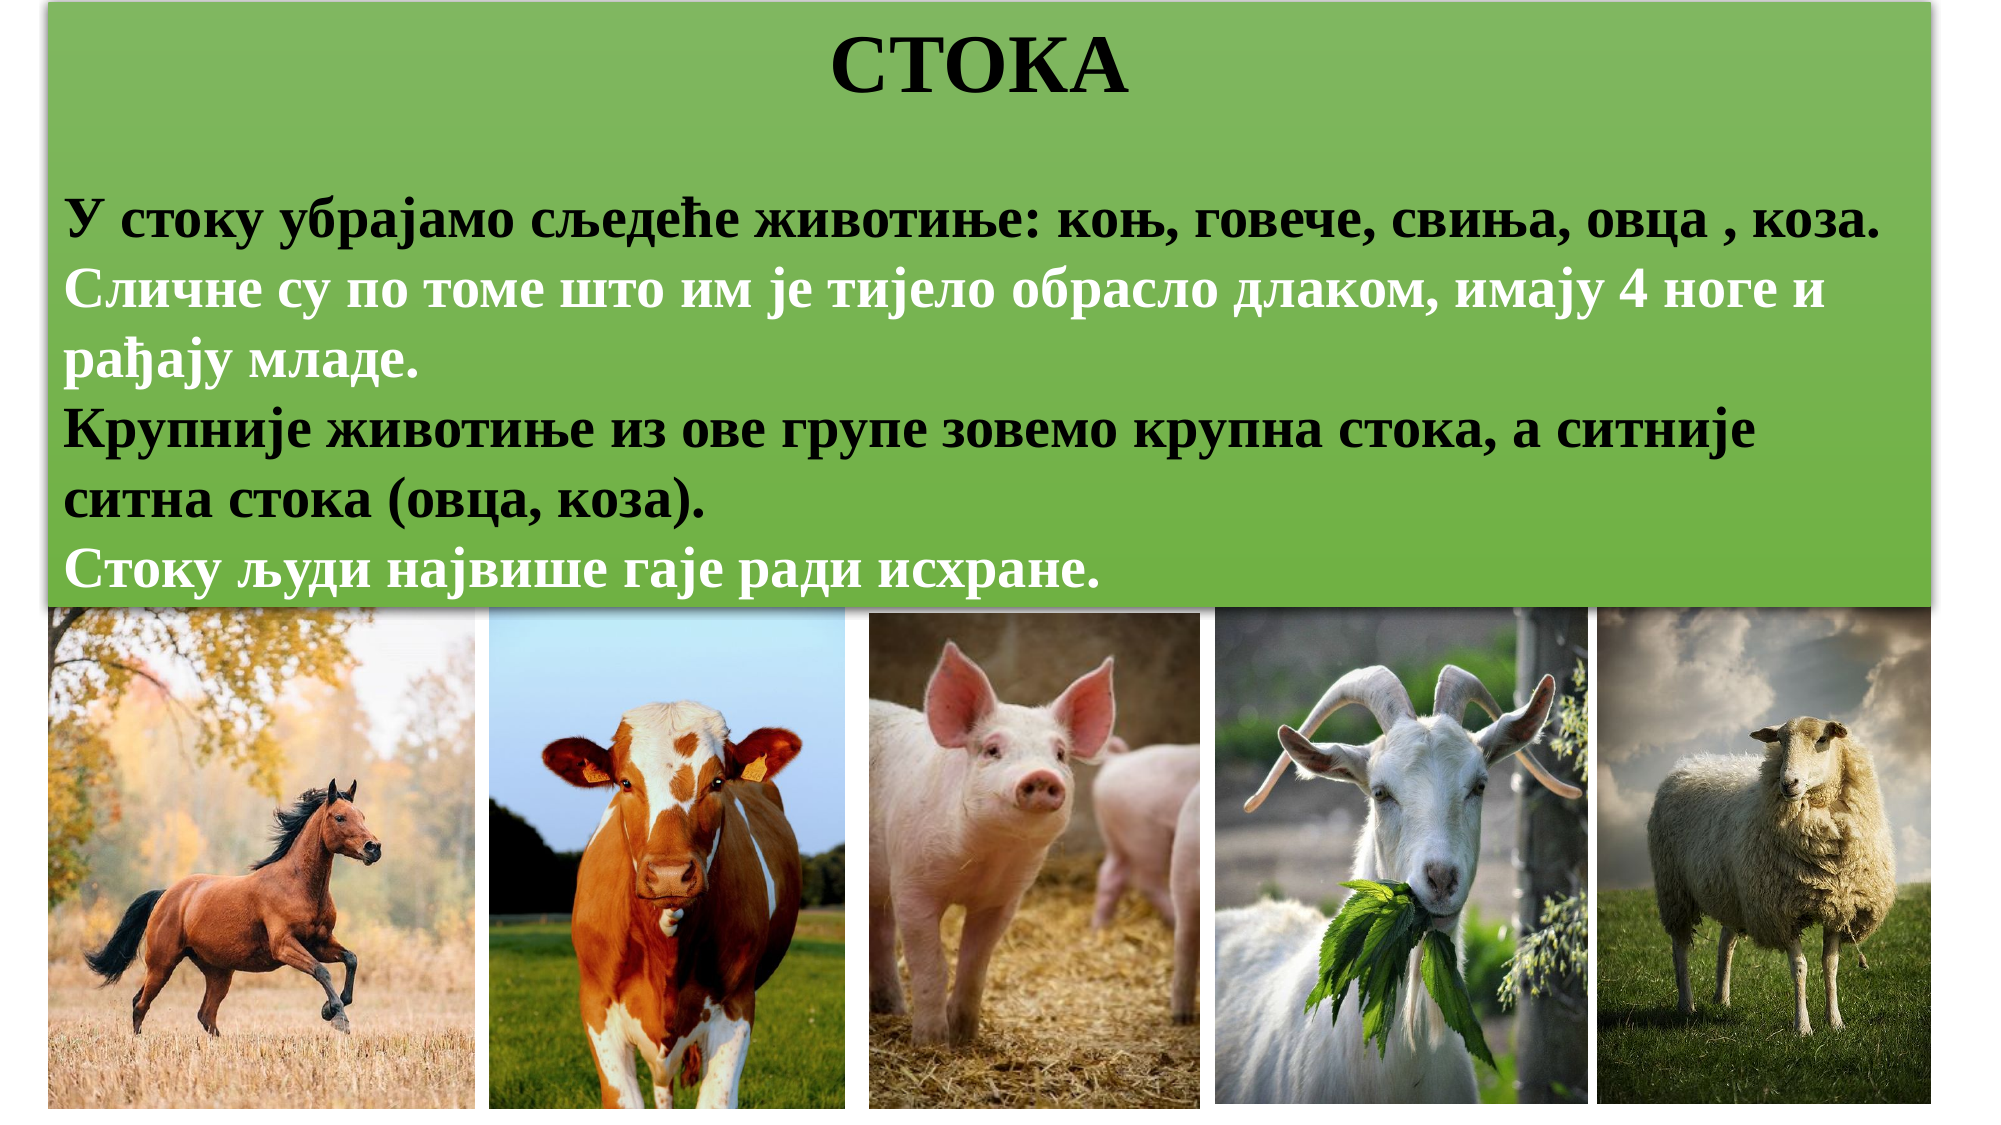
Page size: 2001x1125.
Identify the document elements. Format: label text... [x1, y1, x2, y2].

picture [869, 613, 1200, 1109]
picture [48, 576, 475, 1109]
text_box СТОКА У стоку убрајамо сљедеће животиње: коњ, говече, свиња, овца , коза. Сличне су по томе што им је тијело oбрасло длаком, имају 4 ноге и рађају младе. Крупније животиње из ове групе зовемо крупна стока, а ситније ситна стока (овца, коза). Стоку људи највише гаје ради исхране. [48, 2, 1931, 607]
picture [489, 576, 845, 1109]
picture [1215, 575, 1588, 1104]
picture [1597, 604, 1931, 1104]
